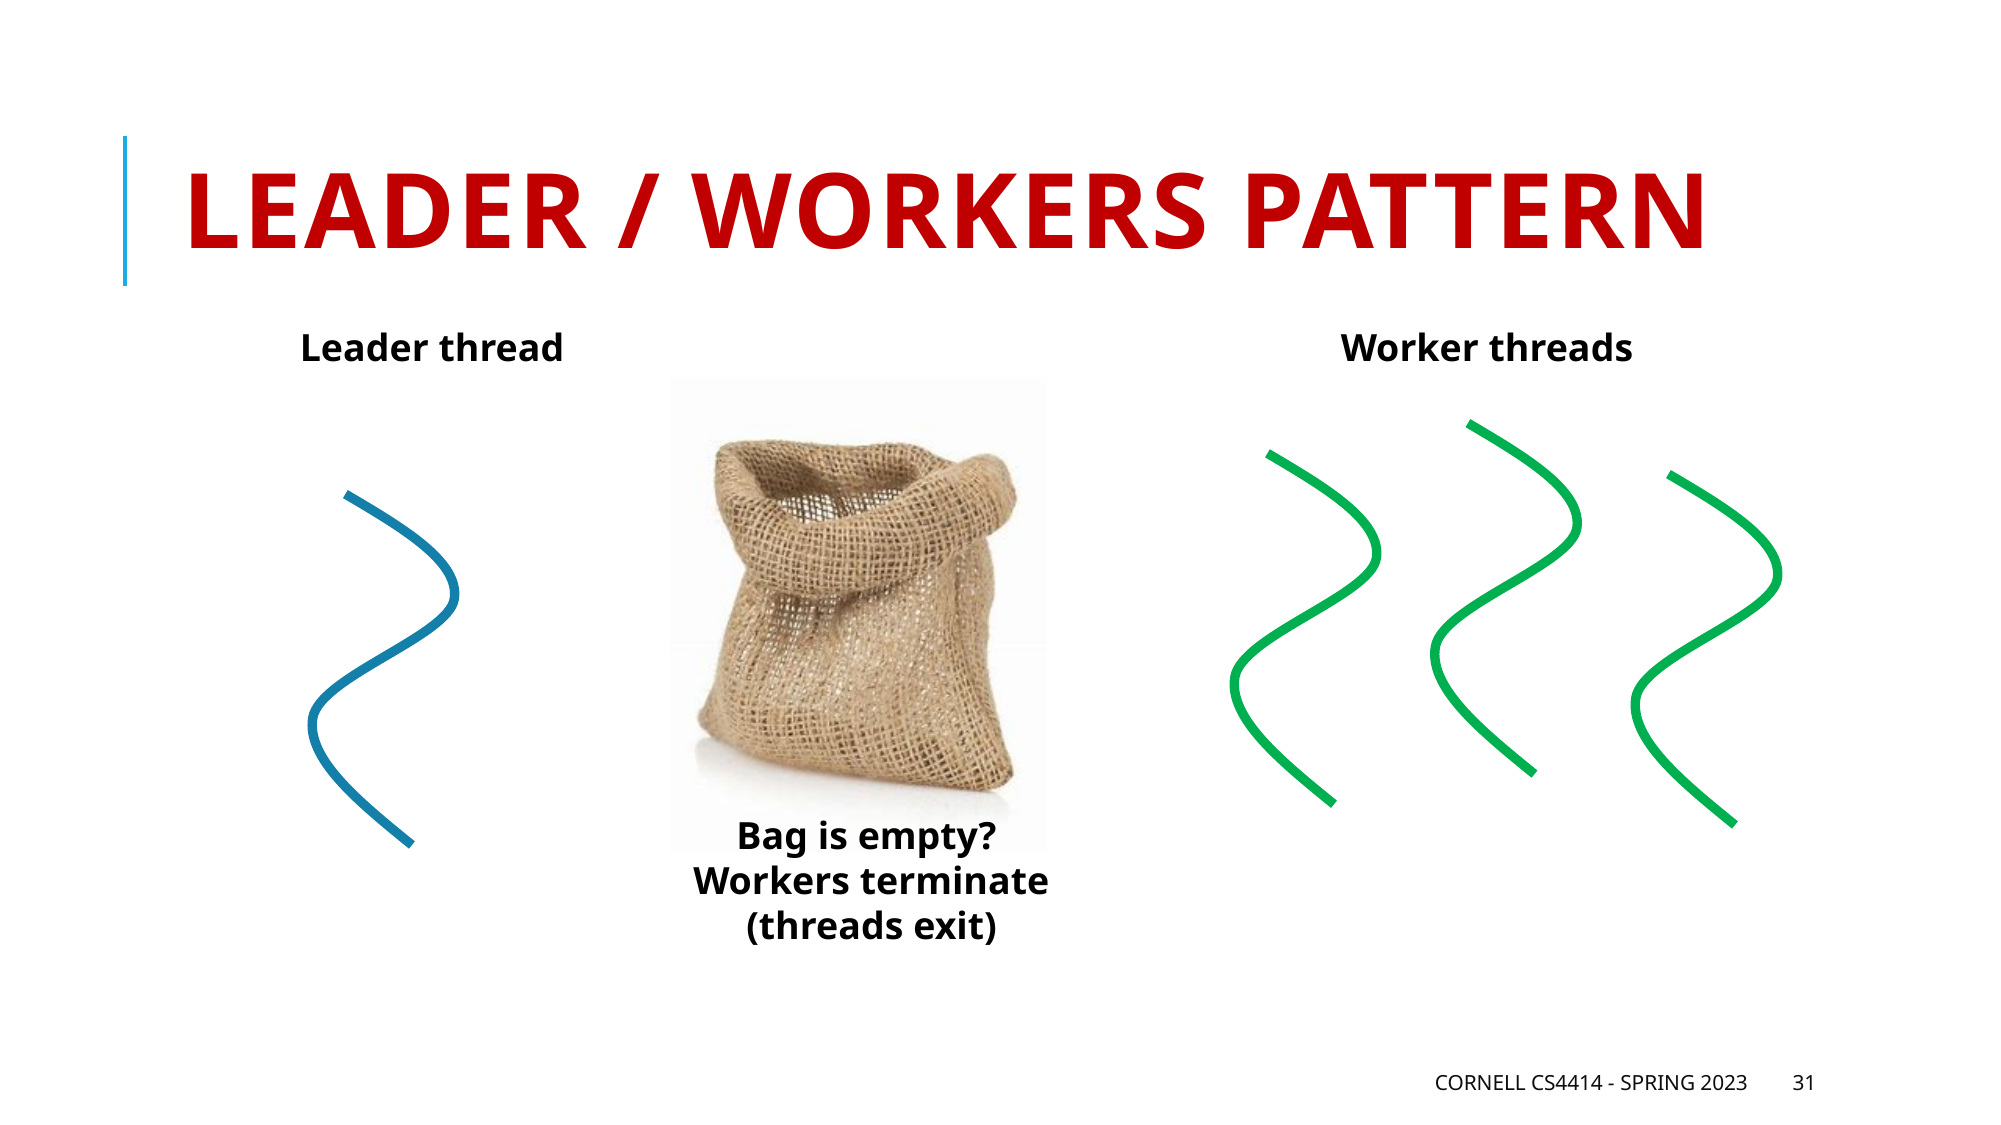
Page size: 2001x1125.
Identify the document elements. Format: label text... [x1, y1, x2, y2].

text_box [1232, 452, 1379, 806]
text_box Bag is empty? Workers terminate (threads exit) [656, 804, 1087, 954]
slide_number 31 [1777, 1061, 1938, 1107]
title Leader / Workers pattern [168, 96, 1938, 342]
picture [669, 377, 1047, 853]
text_box Leader thread [247, 316, 617, 377]
text_box [310, 492, 456, 847]
footer Cornell CS4414 - Spring 2023 [794, 1061, 1763, 1107]
text_box [1633, 472, 1780, 827]
text_box [1433, 422, 1579, 776]
text_box Worker threads [1302, 316, 1672, 377]
